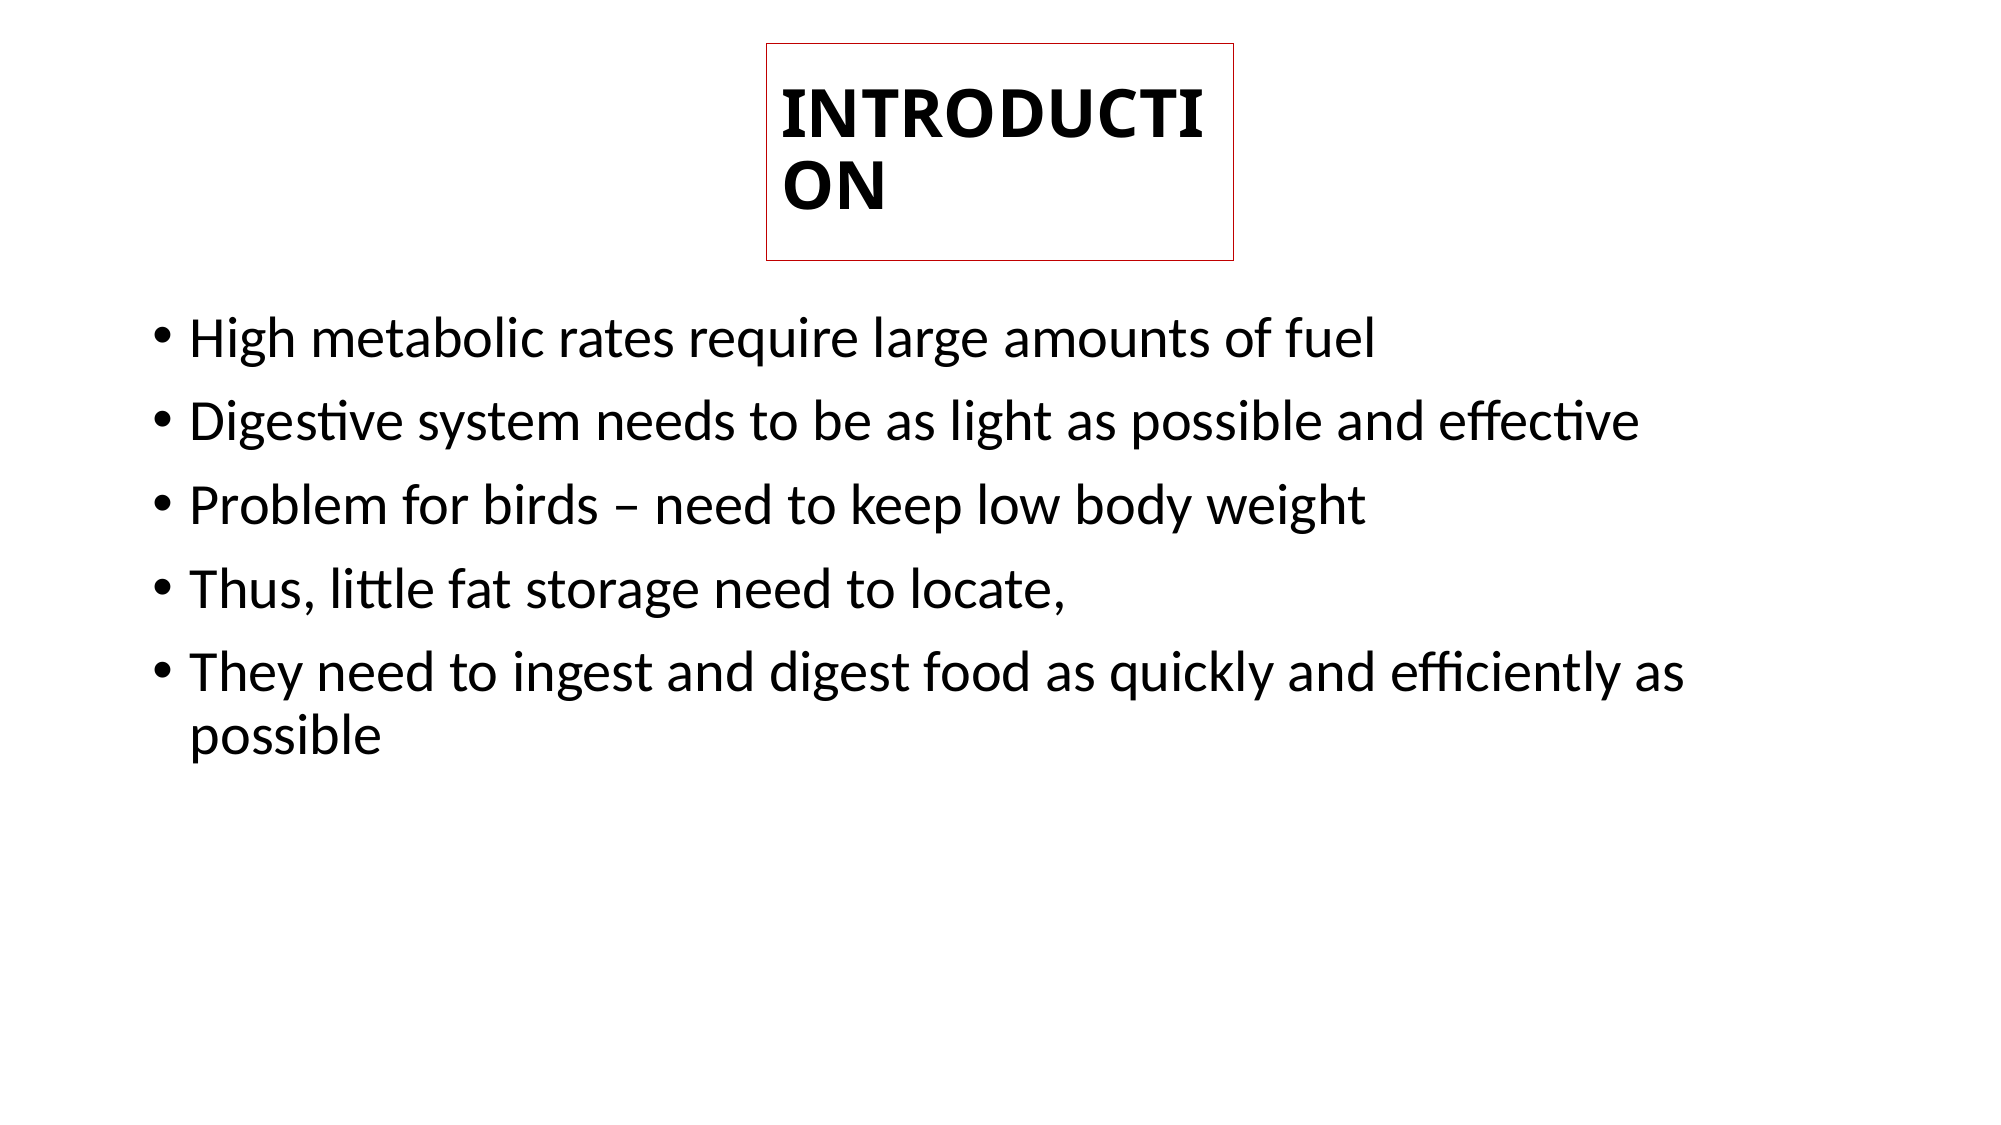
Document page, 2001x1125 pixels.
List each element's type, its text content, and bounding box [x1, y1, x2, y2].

text_box INTRODUCTION [766, 43, 1234, 261]
list High metabolic rates require large amounts of fuel Digestive system needs to be as light as possible and effective Problem for birds – need to keep low body weight Thus, little fat storage need to locate, They need to ingest and digest food as quickly and efficiently as possible [137, 299, 1900, 1034]
